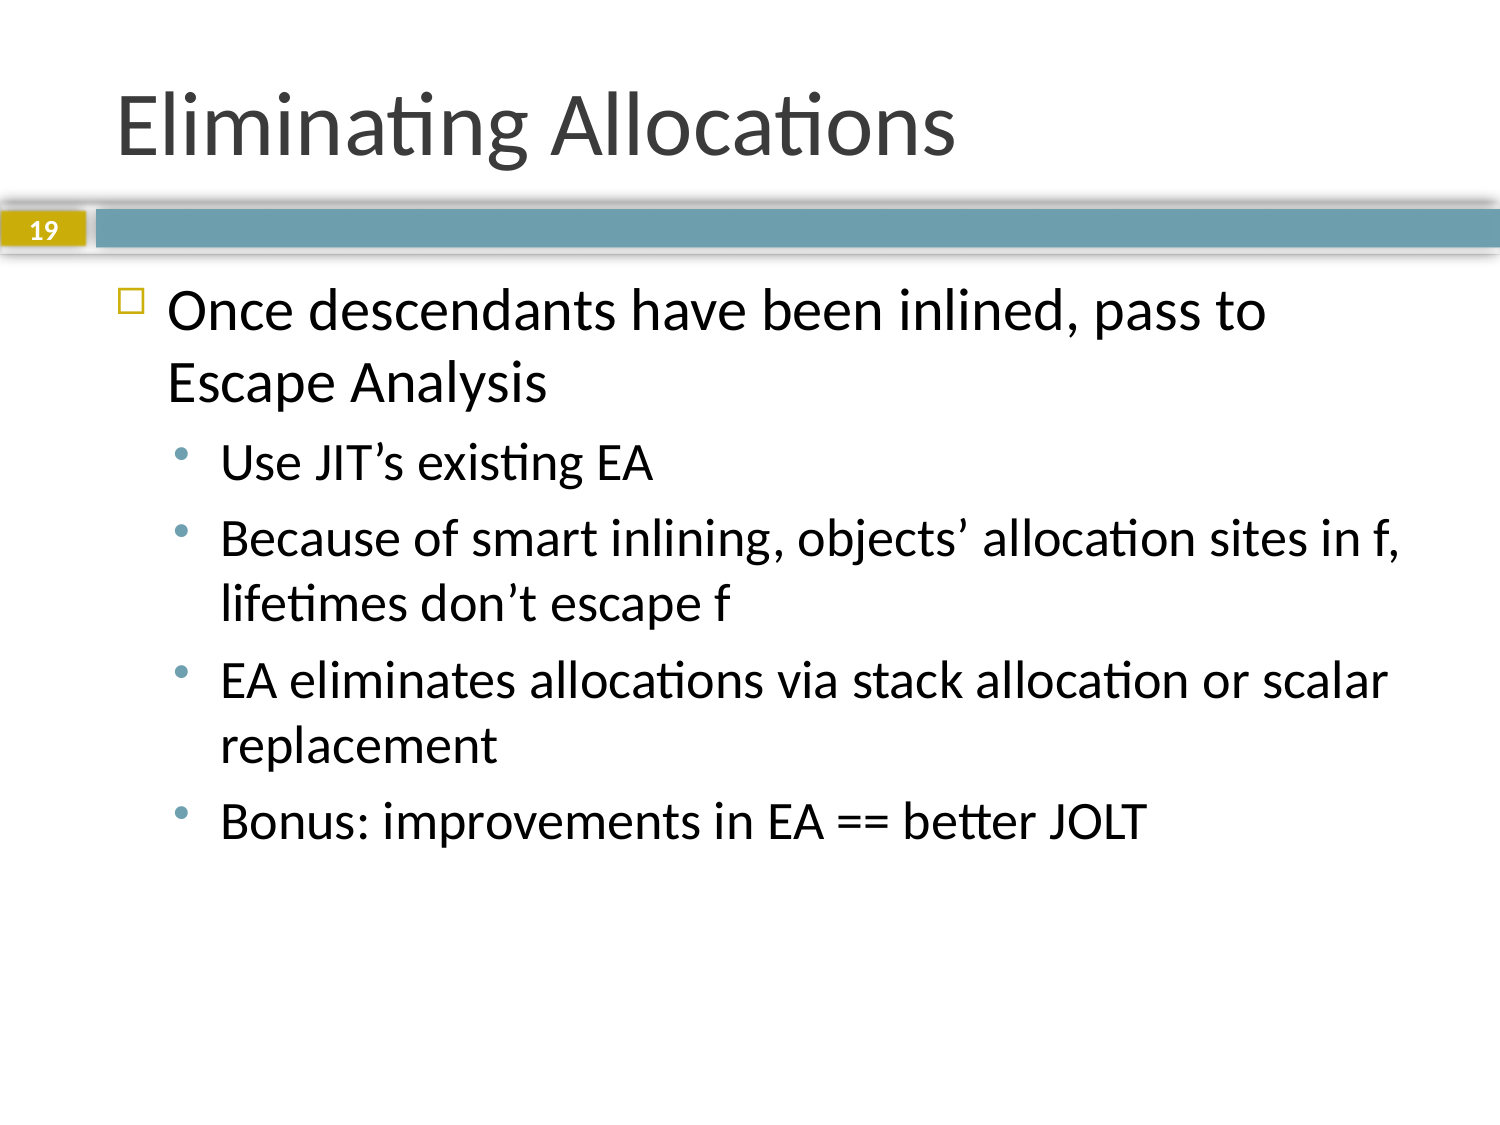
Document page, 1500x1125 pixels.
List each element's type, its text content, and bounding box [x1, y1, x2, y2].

title Eliminating Allocations [100, 37, 1438, 200]
list Once descendants have been inlined, pass to Escape Analysis Use JIT’s existing EA Because of smart inlining, objects’ allocation sites in f, lifetimes don’t escape f EA eliminates allocations via stack allocation or scalar replacement Bonus: improvements in EA == better JOLT [100, 262, 1438, 1000]
slide_number 19 [0, 208, 88, 249]
